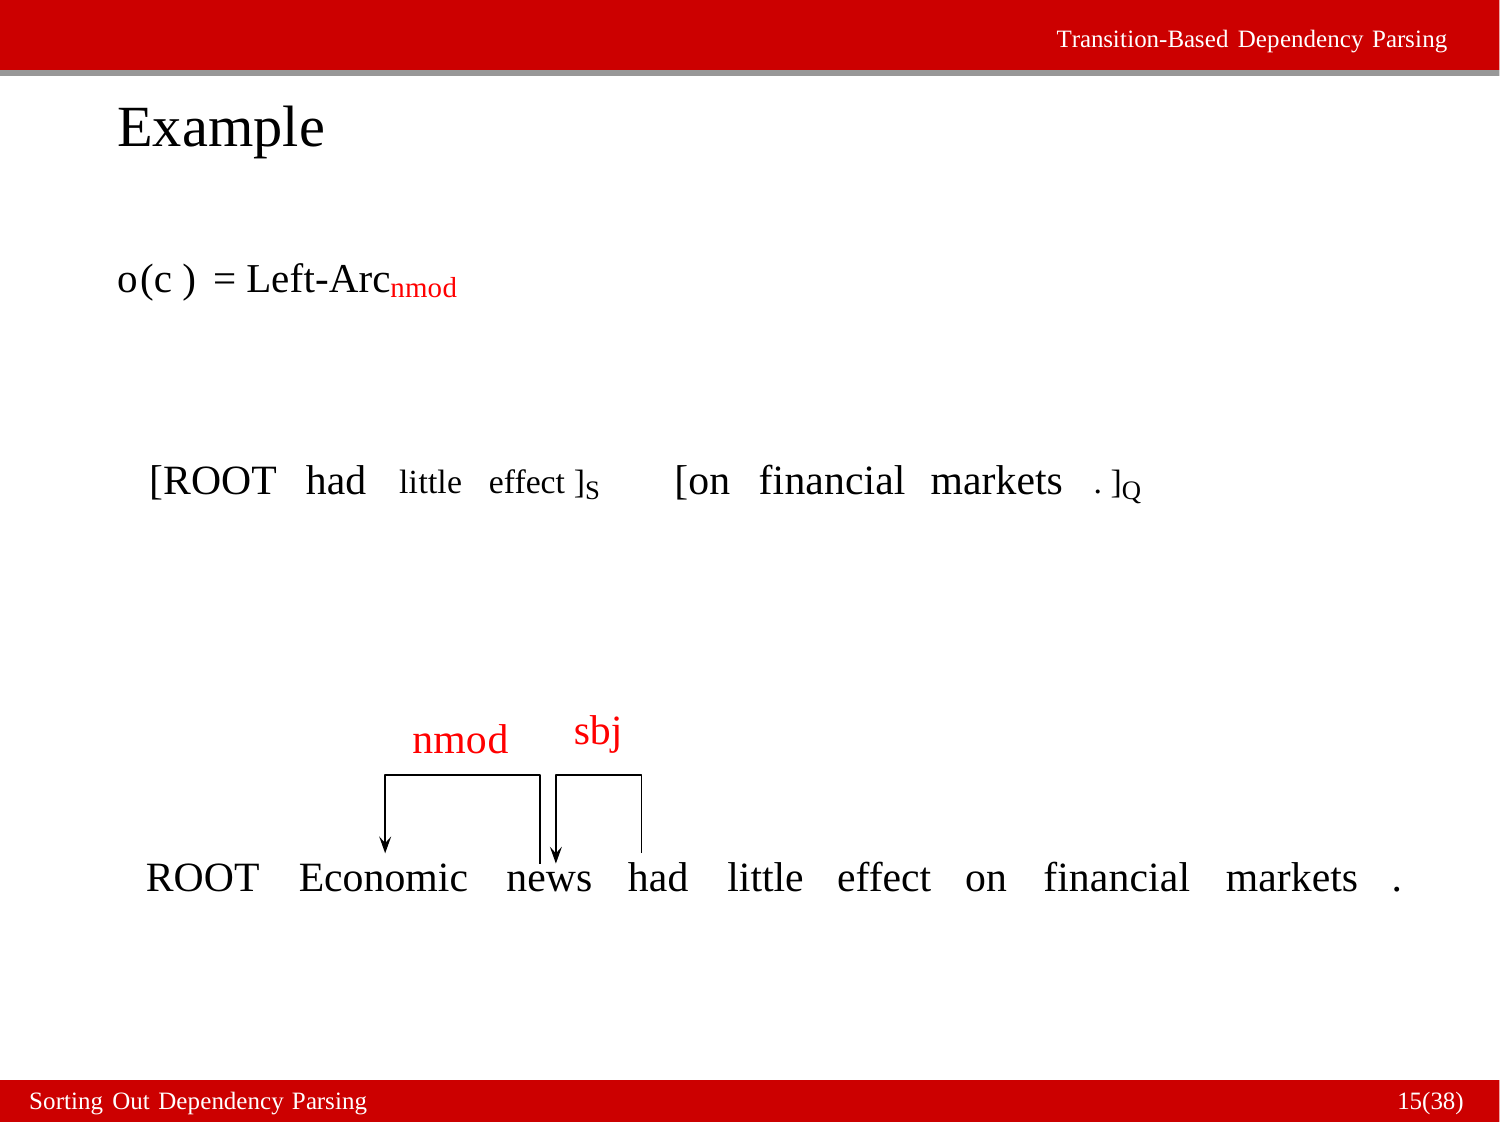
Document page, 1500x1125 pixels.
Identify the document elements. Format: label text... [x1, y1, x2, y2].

text_box [on [670, 460, 738, 509]
text_box [ROOT [145, 460, 285, 509]
text_box Transition-Based Dependency Parsing [1052, 24, 1475, 57]
text_box financial [754, 460, 910, 509]
text_box [379, 836, 385, 853]
text_box [0, 0, 1500, 1039]
text_box Example [112, 95, 360, 163]
text_box . ]Q [1089, 460, 1156, 513]
text_box little effect ]S [394, 460, 644, 513]
text_box ROOT [141, 854, 277, 906]
text_box Economic news had little effect on financial [294, 854, 1204, 906]
text_box markets . [1221, 854, 1421, 906]
text_box markets [926, 460, 1073, 509]
text_box sbj [569, 708, 635, 759]
text_box 15(38) [1393, 1086, 1474, 1120]
text_box [549, 846, 555, 854]
text_box [0, 1039, 1500, 1122]
text_box had [301, 460, 378, 509]
text_box [385, 775, 541, 864]
text_box nmod [408, 716, 524, 768]
text_box o(c ) = Left-Arcnmod [112, 255, 515, 315]
text_box Sorting Out Dependency Parsing [25, 1086, 393, 1120]
text_box [555, 775, 642, 854]
